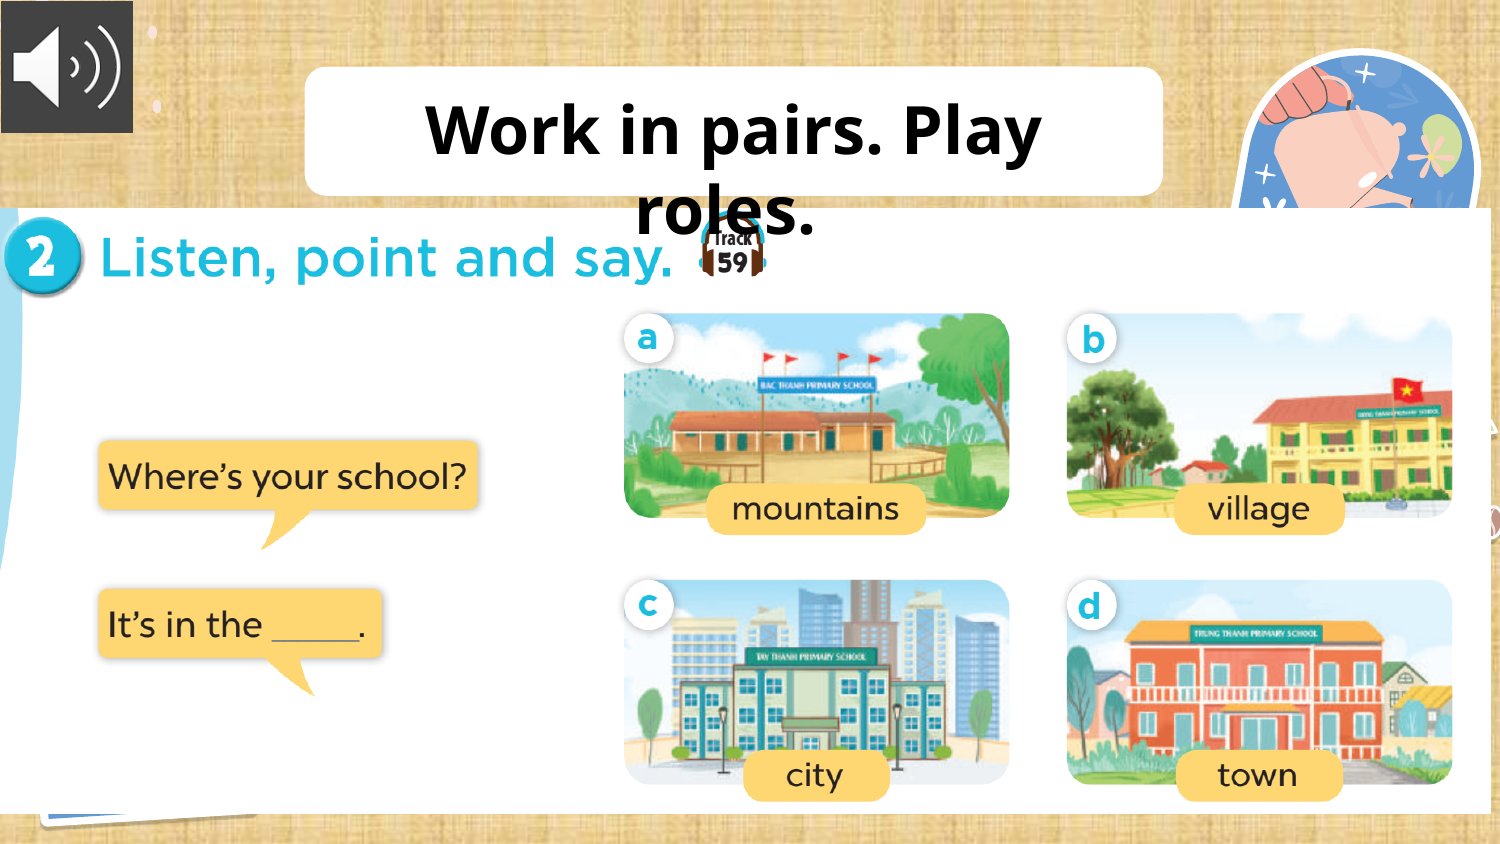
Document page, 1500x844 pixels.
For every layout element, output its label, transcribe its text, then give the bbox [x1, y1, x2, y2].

picture [0, 0, 1500, 844]
text_box Work in pairs. Play roles. [304, 66, 1164, 196]
